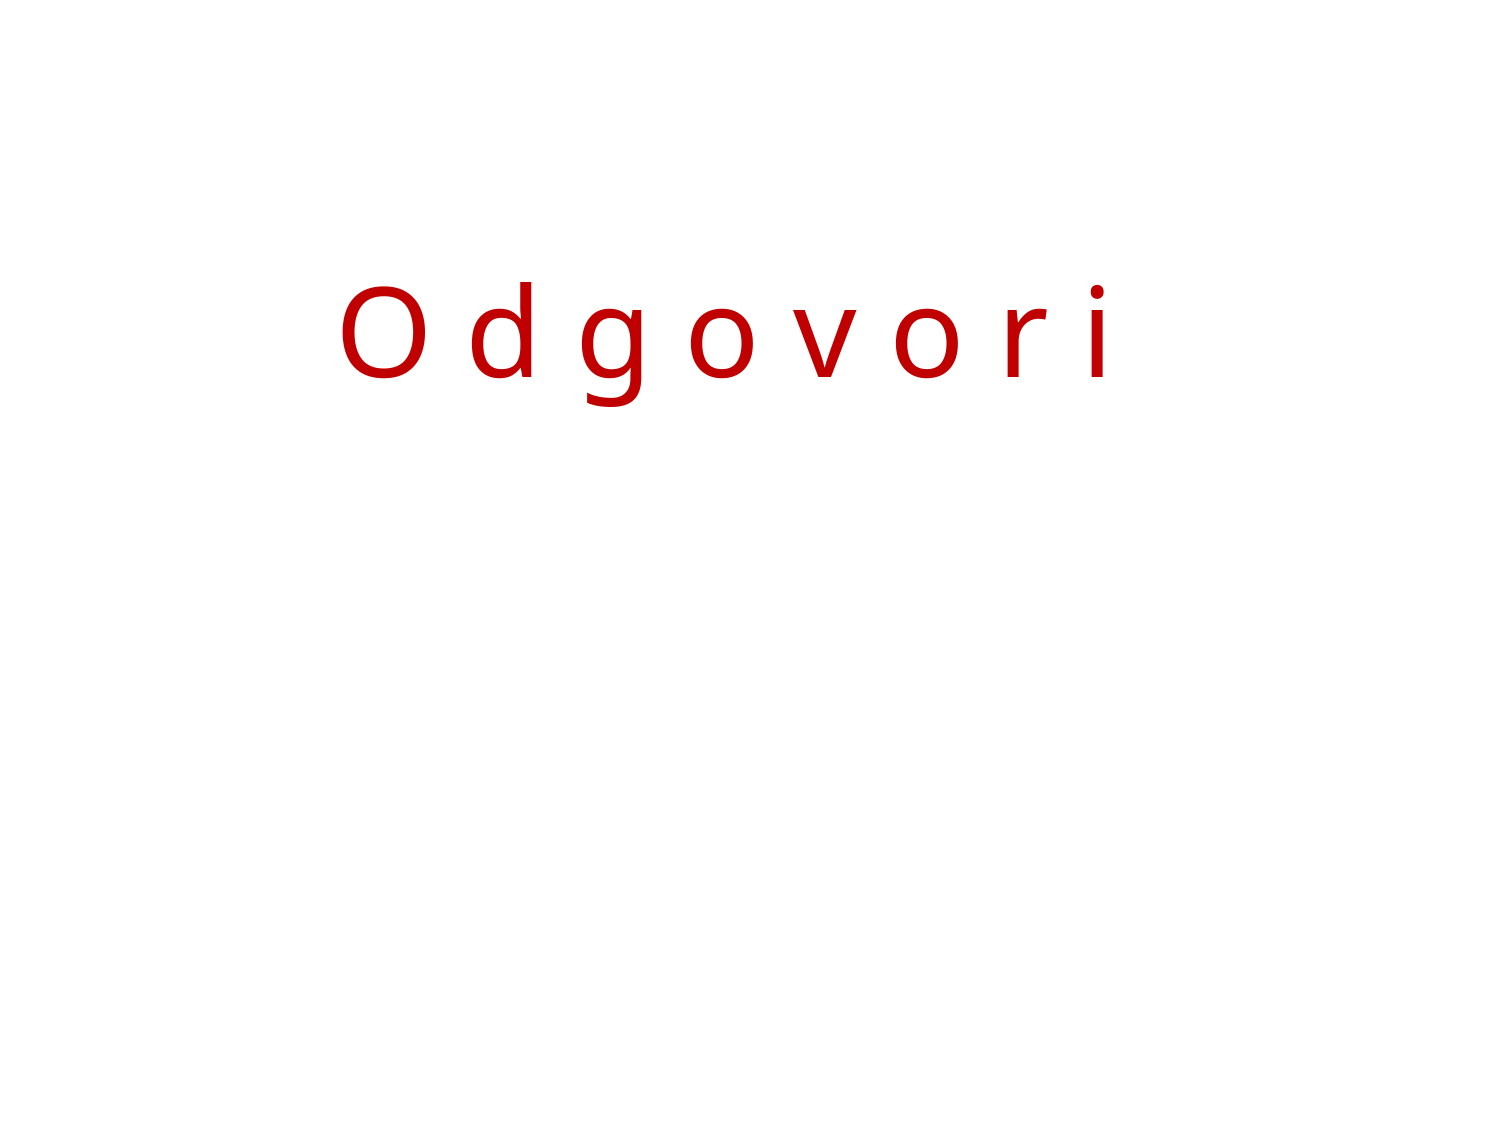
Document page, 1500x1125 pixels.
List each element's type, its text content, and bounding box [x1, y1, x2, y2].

list O d g o v o r i [50, 245, 1400, 1125]
